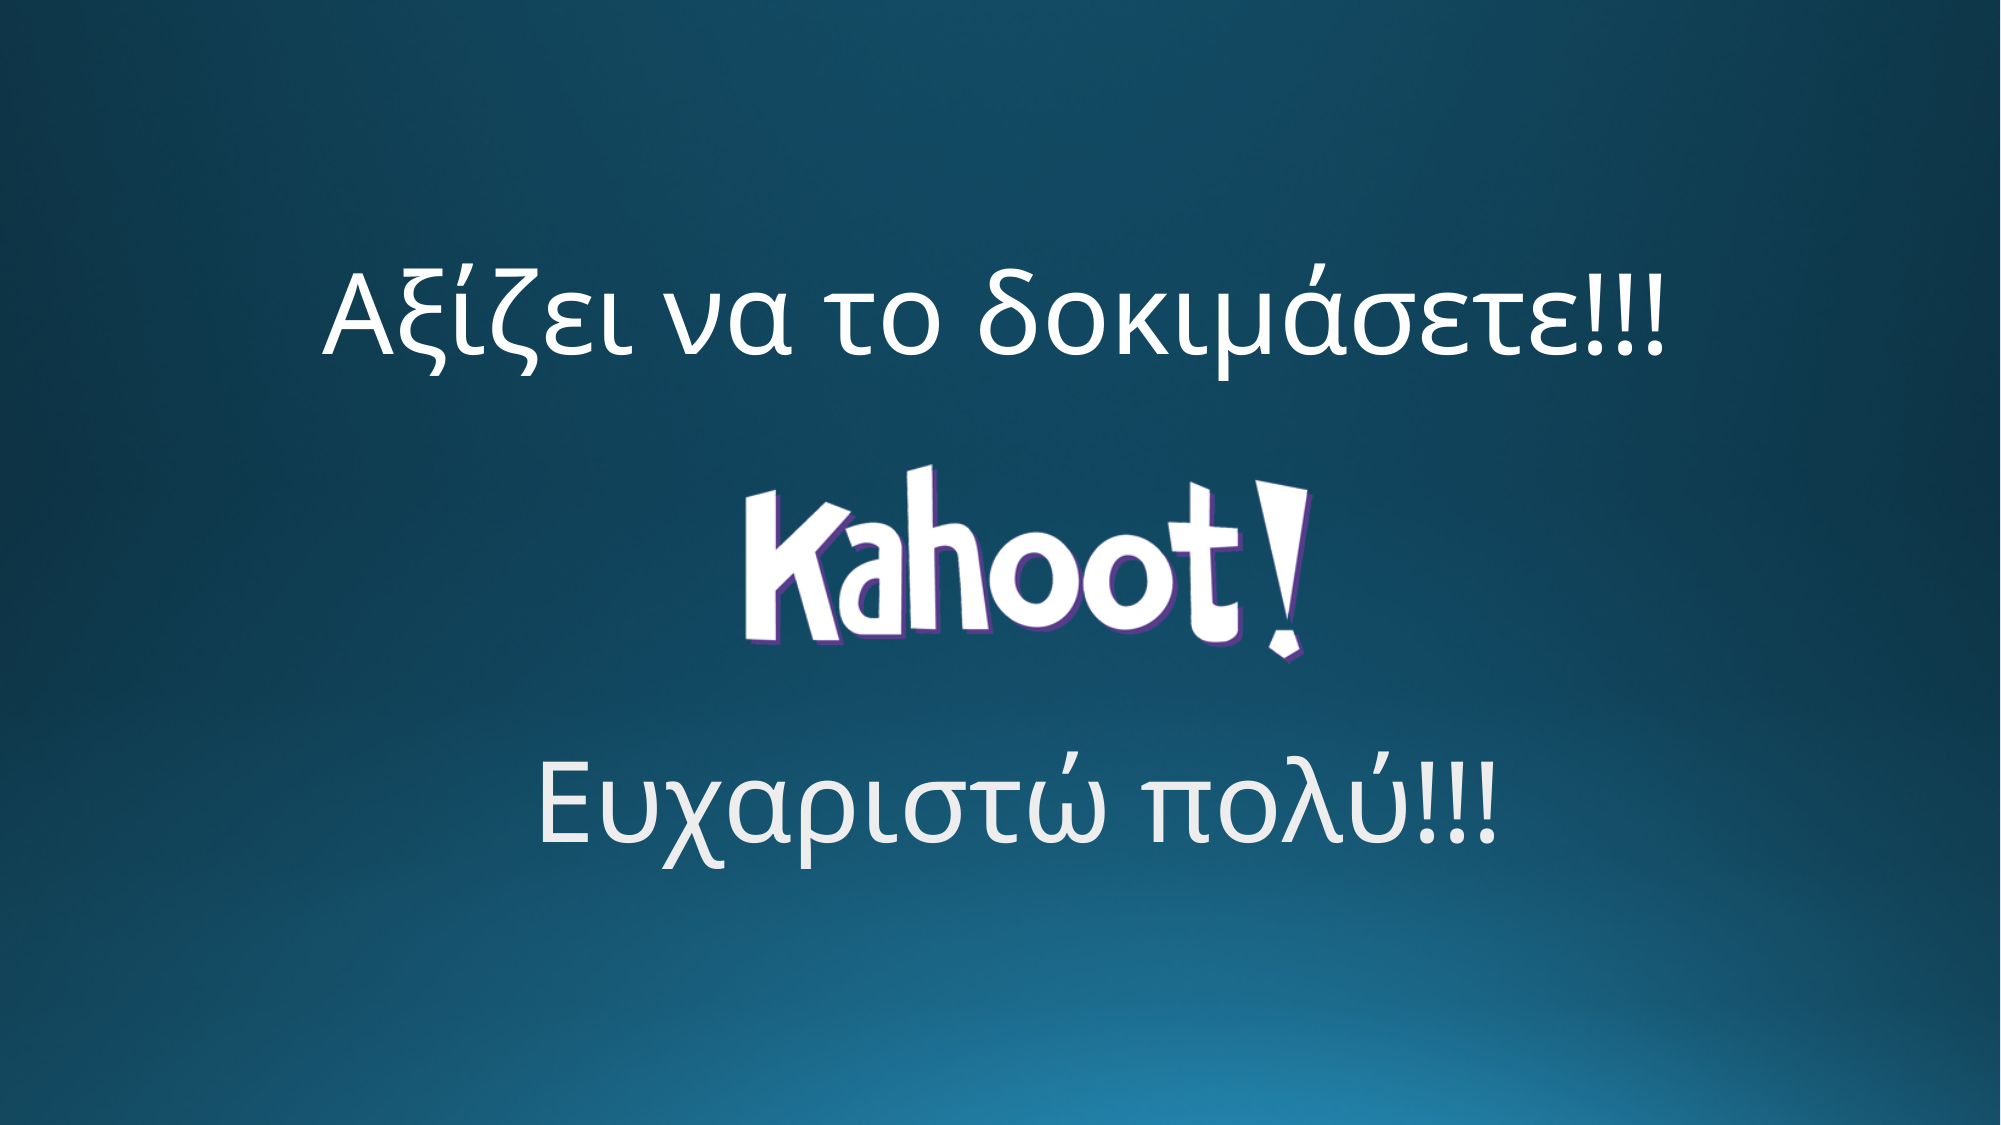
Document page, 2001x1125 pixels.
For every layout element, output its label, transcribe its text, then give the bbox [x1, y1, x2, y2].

title Αξίζει να το δοκιμάσετε!!! [134, 209, 1860, 428]
text_box Ευχαριστώ πολύ!!! [155, 696, 1881, 915]
picture [0, 0, 2001, 1125]
